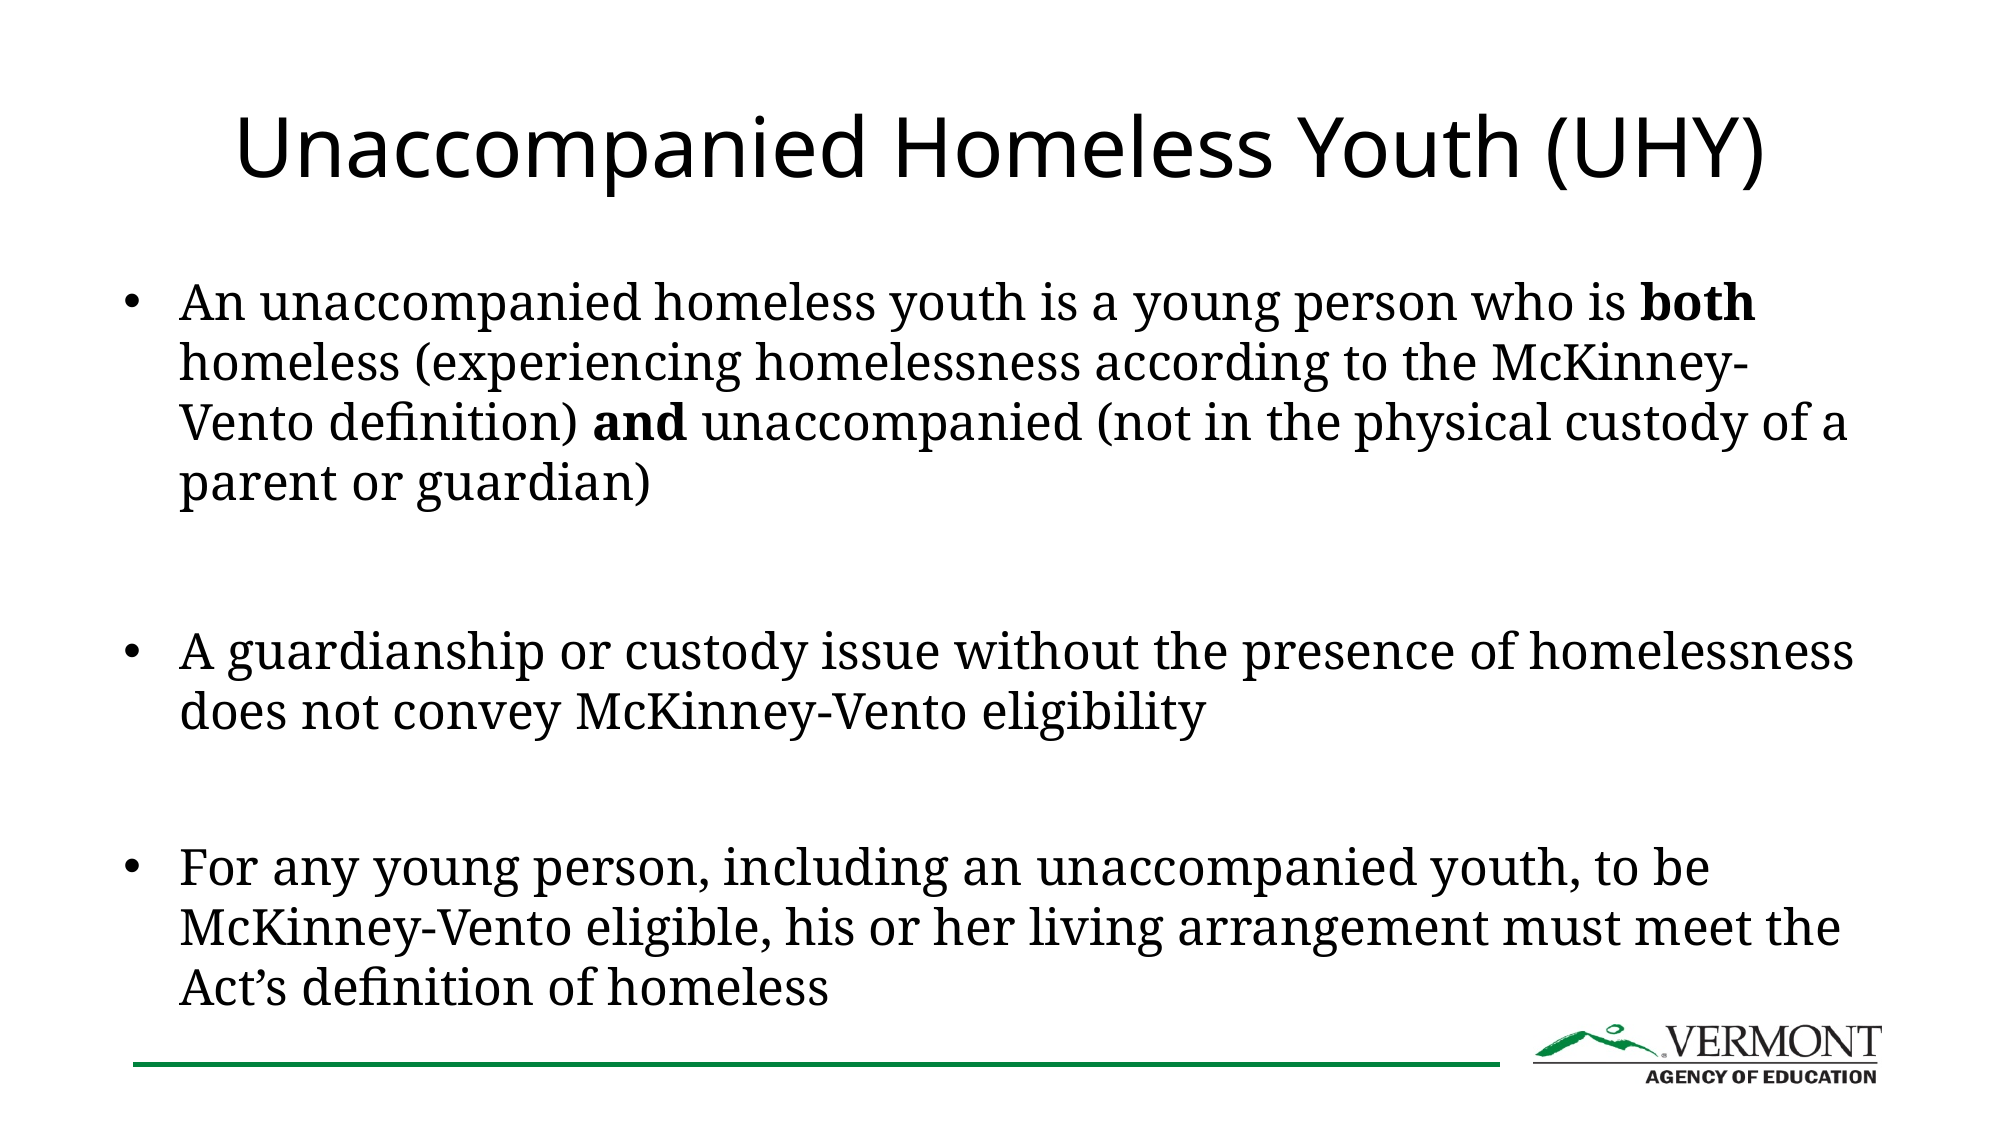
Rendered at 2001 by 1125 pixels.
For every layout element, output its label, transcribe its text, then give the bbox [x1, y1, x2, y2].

picture [1533, 1024, 1882, 1101]
title Unaccompanied Homeless Youth (UHY) [99, 50, 1900, 238]
list An unaccompanied homeless youth is a young person who is both homeless (experiencing homelessness according to the McKinney-Vento definition) and unaccompanied (not in the physical custody of a parent or guardian) A guardianship or custody issue without the presence of homelessness does not convey McKinney-Vento eligibility For any young person, including an unaccompanied youth, to be McKinney-Vento eligible, his or her living arrangement must meet the Act’s definition of homeless [108, 262, 1892, 975]
